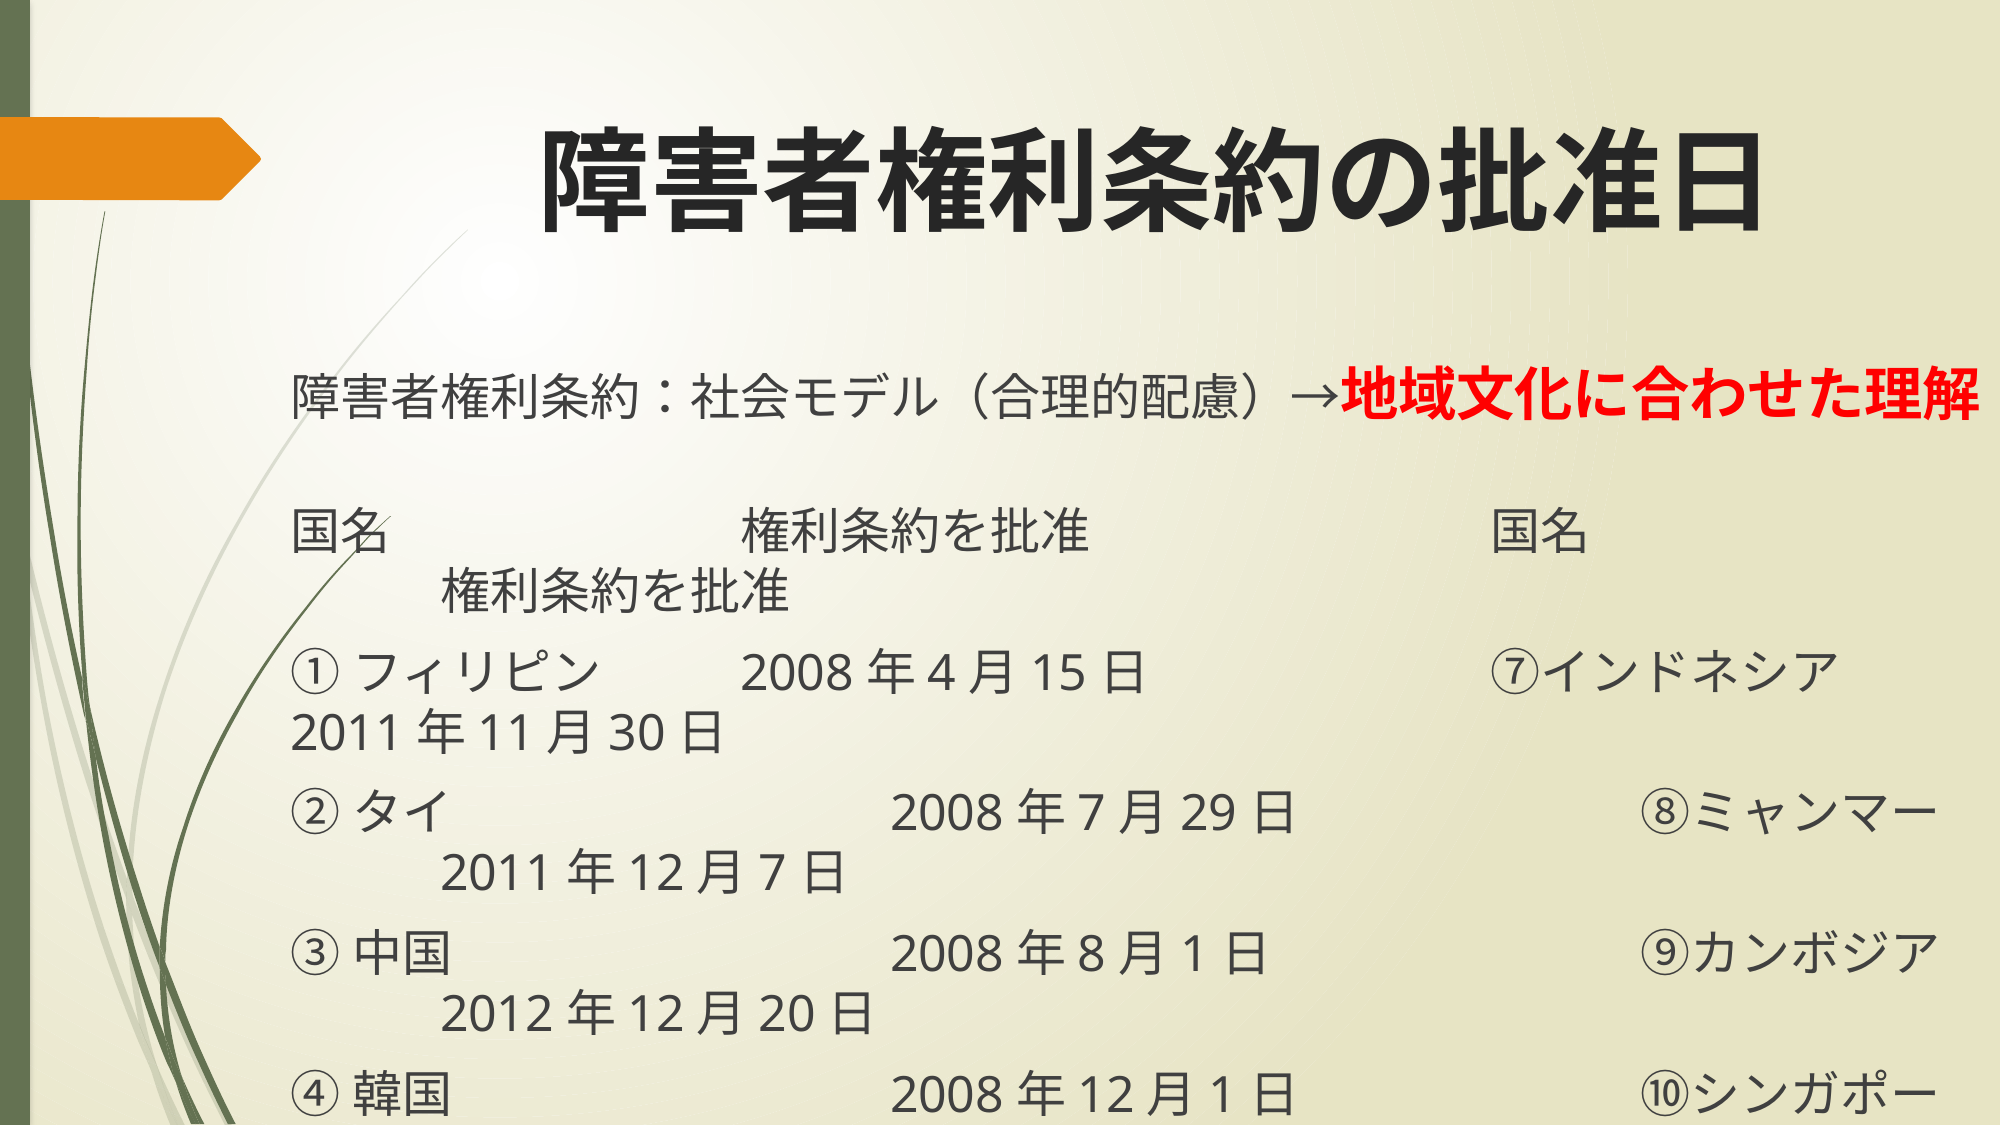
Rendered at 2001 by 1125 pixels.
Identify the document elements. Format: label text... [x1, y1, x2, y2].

list 障害者権利条約：社会モデル（合理的配慮）→地域文化に合わせた理解 国名 権利条約を批准 国名 権利条約を批准 ①フィリピン 2008年4月15日 ⑦インドネシア 2011年11月30日 ②タイ 2008年7月29日 ⑧ミャンマー 2011年12月7日 ③中国 2008年8月1日 ⑨カンボジア 2012年12月20日 ④韓国 2008年12月1日 ⑩シンガポール 2013年7月18日 ⑤ラオス 2009年9月25日 ⑪日本 2014年1月20日 ⑥マレーシア 2010年7月19日 ⑫ベトナム 2014年11月28日 （台湾：障害者権利条約施行法 2014年12月3日施行） [275, 350, 2000, 1100]
title 障害者権利条約の批准日 [425, 102, 1888, 313]
